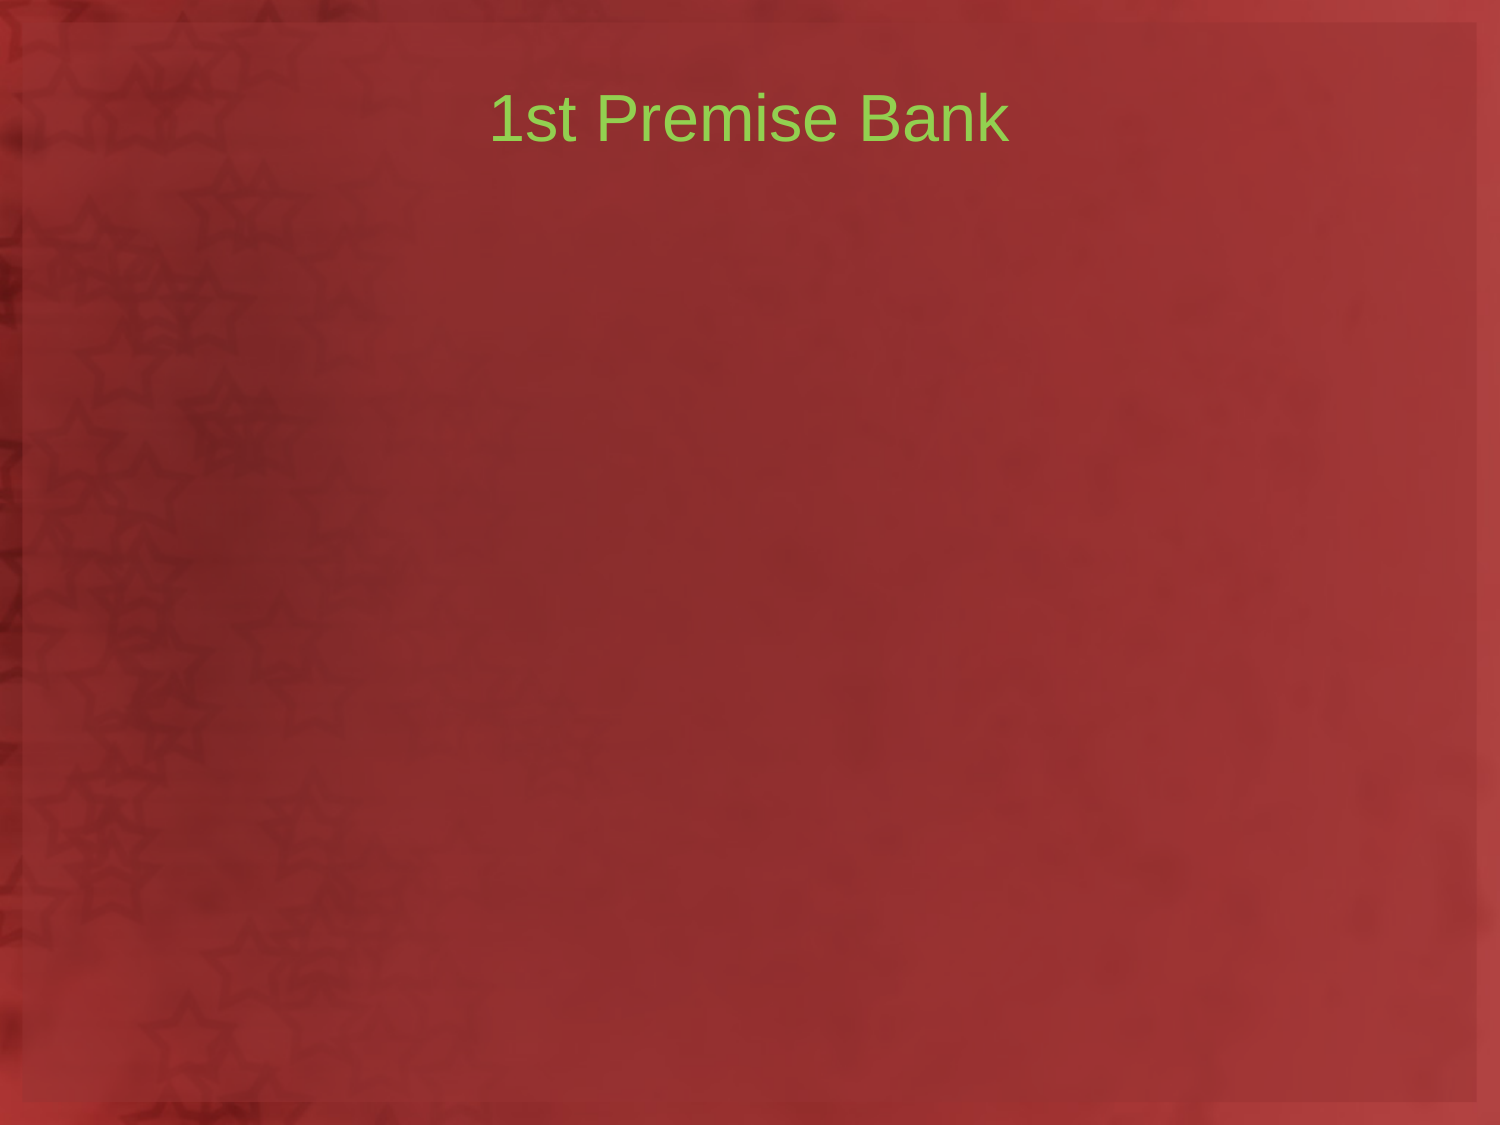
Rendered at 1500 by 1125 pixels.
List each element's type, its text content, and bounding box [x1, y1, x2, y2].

title 1st Premise Bank [74, 44, 1425, 163]
picture [0, 0, 1500, 1125]
